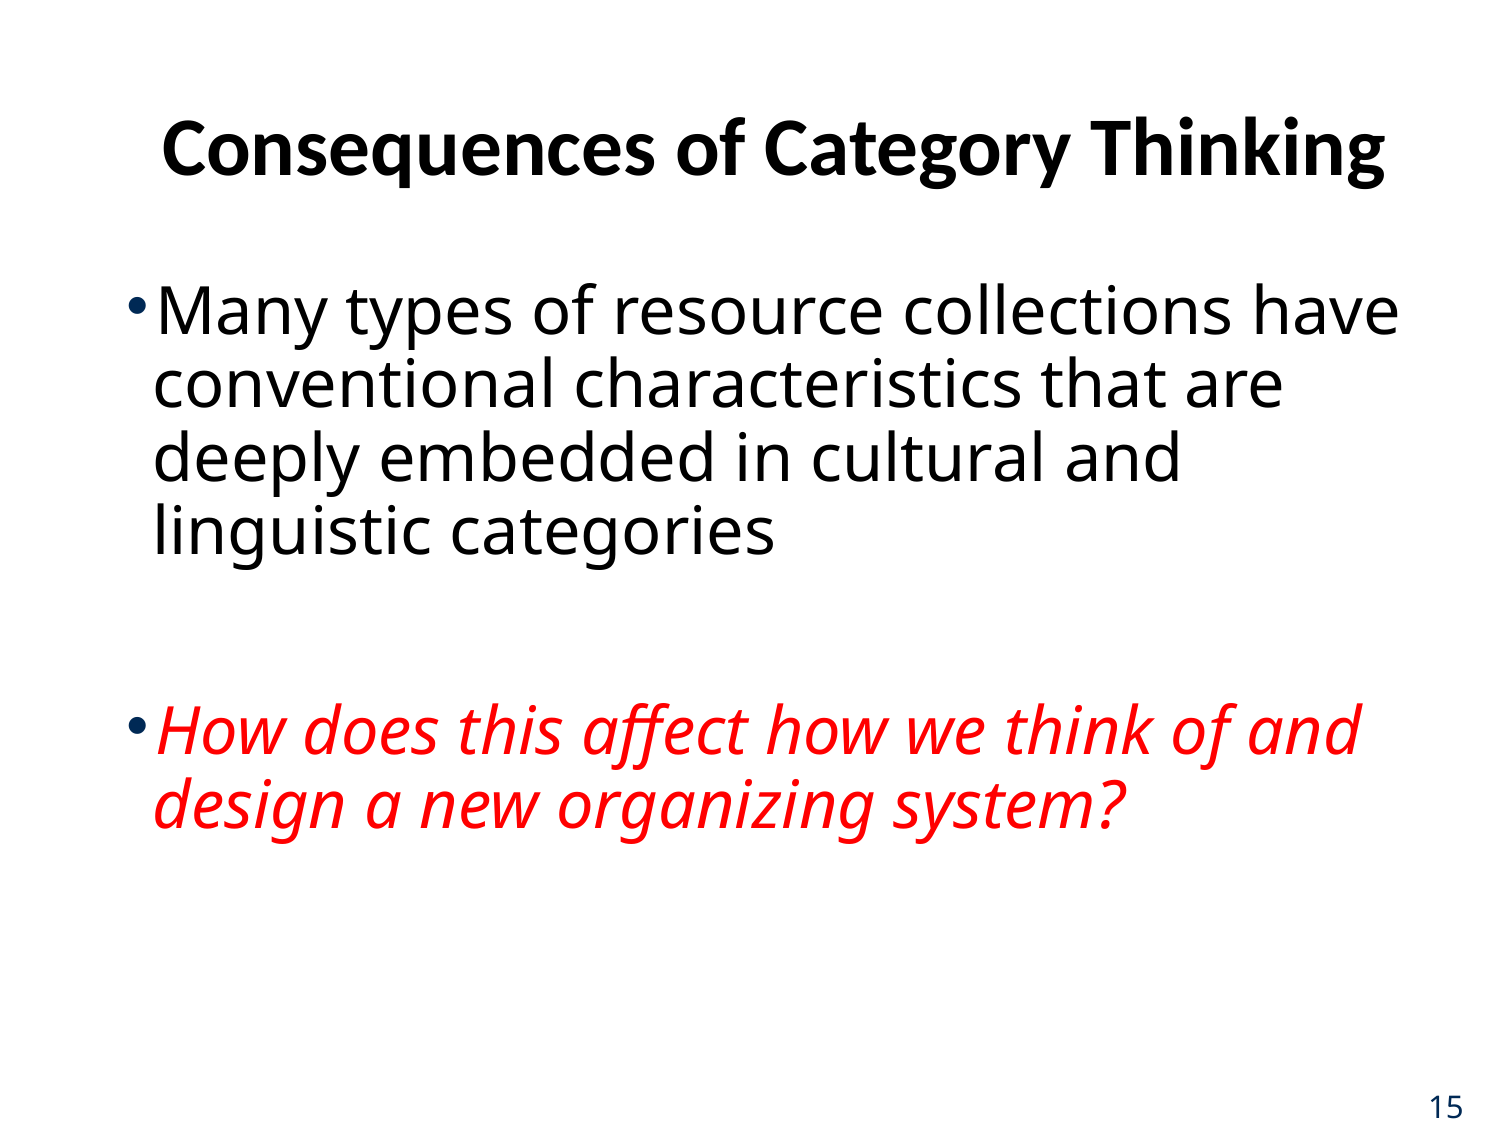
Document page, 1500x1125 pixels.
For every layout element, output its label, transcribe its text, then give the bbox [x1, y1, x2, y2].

text_box Many types of resource collections have conventional characteristics that are deeply embedded in cultural and linguistic categories How does this affect how we think of and design a new organizing system? [115, 270, 1434, 849]
title Consequences of Category Thinking [99, 50, 1450, 246]
text_box 15 [1438, 1081, 1454, 1119]
